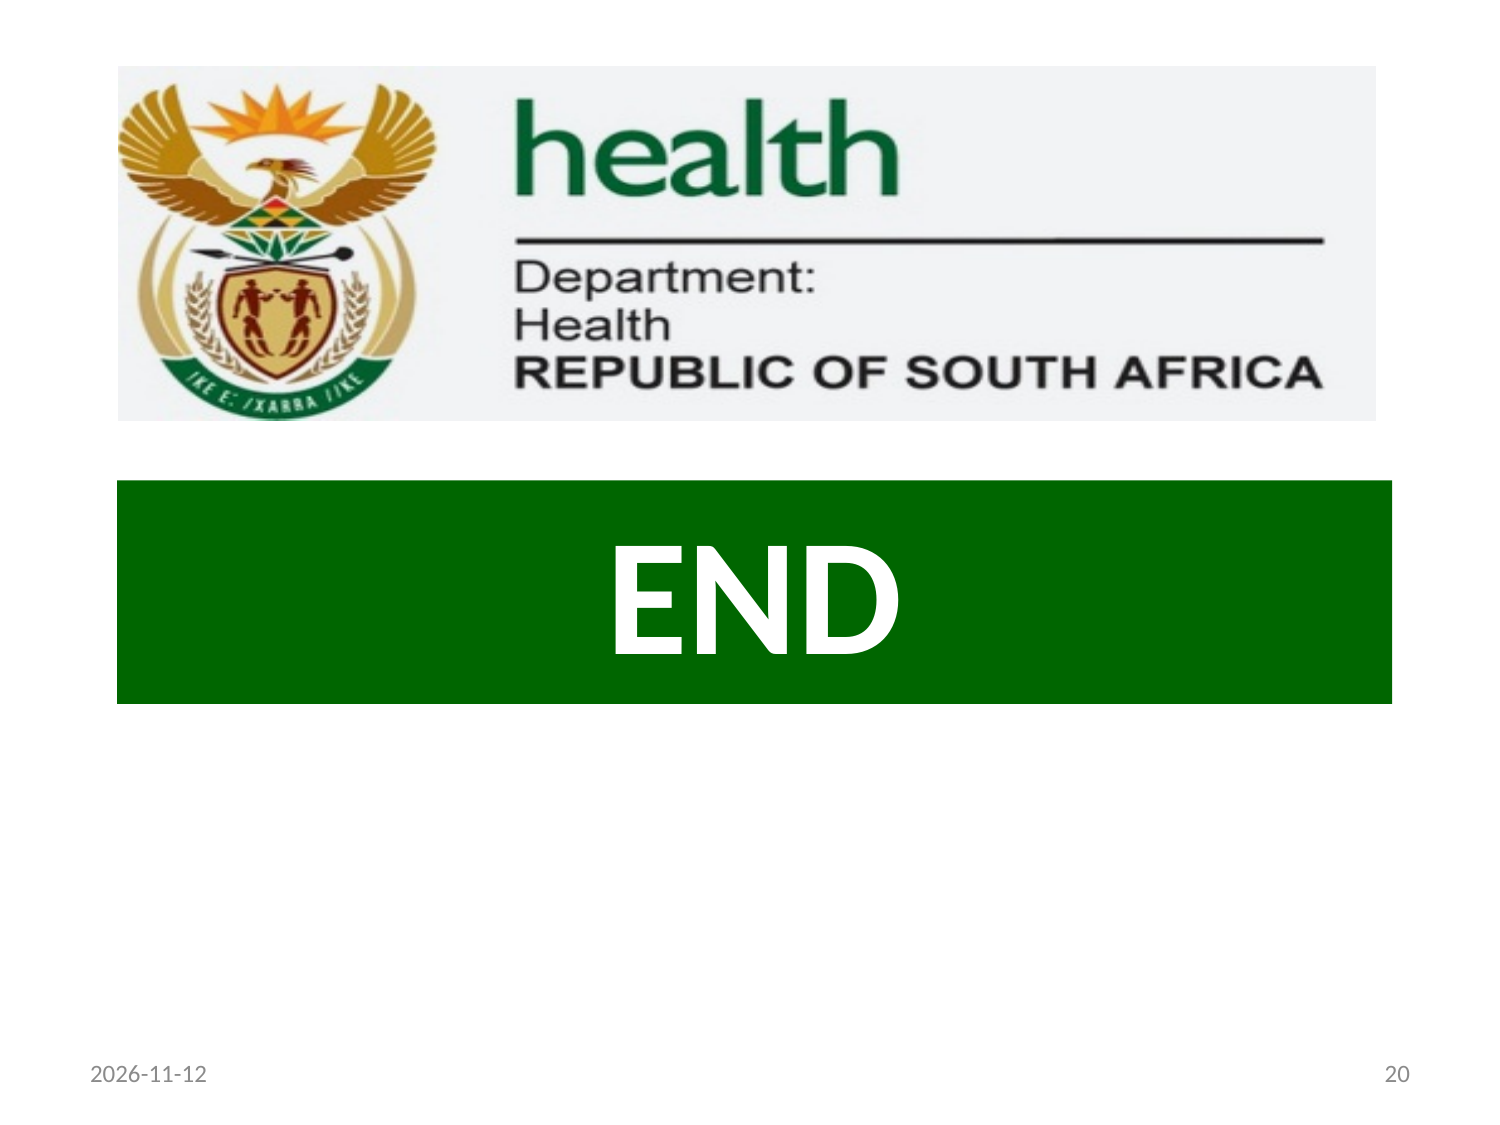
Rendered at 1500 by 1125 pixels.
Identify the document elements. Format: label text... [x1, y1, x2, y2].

title END [117, 480, 1393, 704]
picture [118, 66, 1377, 421]
slide_number 20 [1074, 1042, 1425, 1103]
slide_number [75, 1042, 425, 1103]
